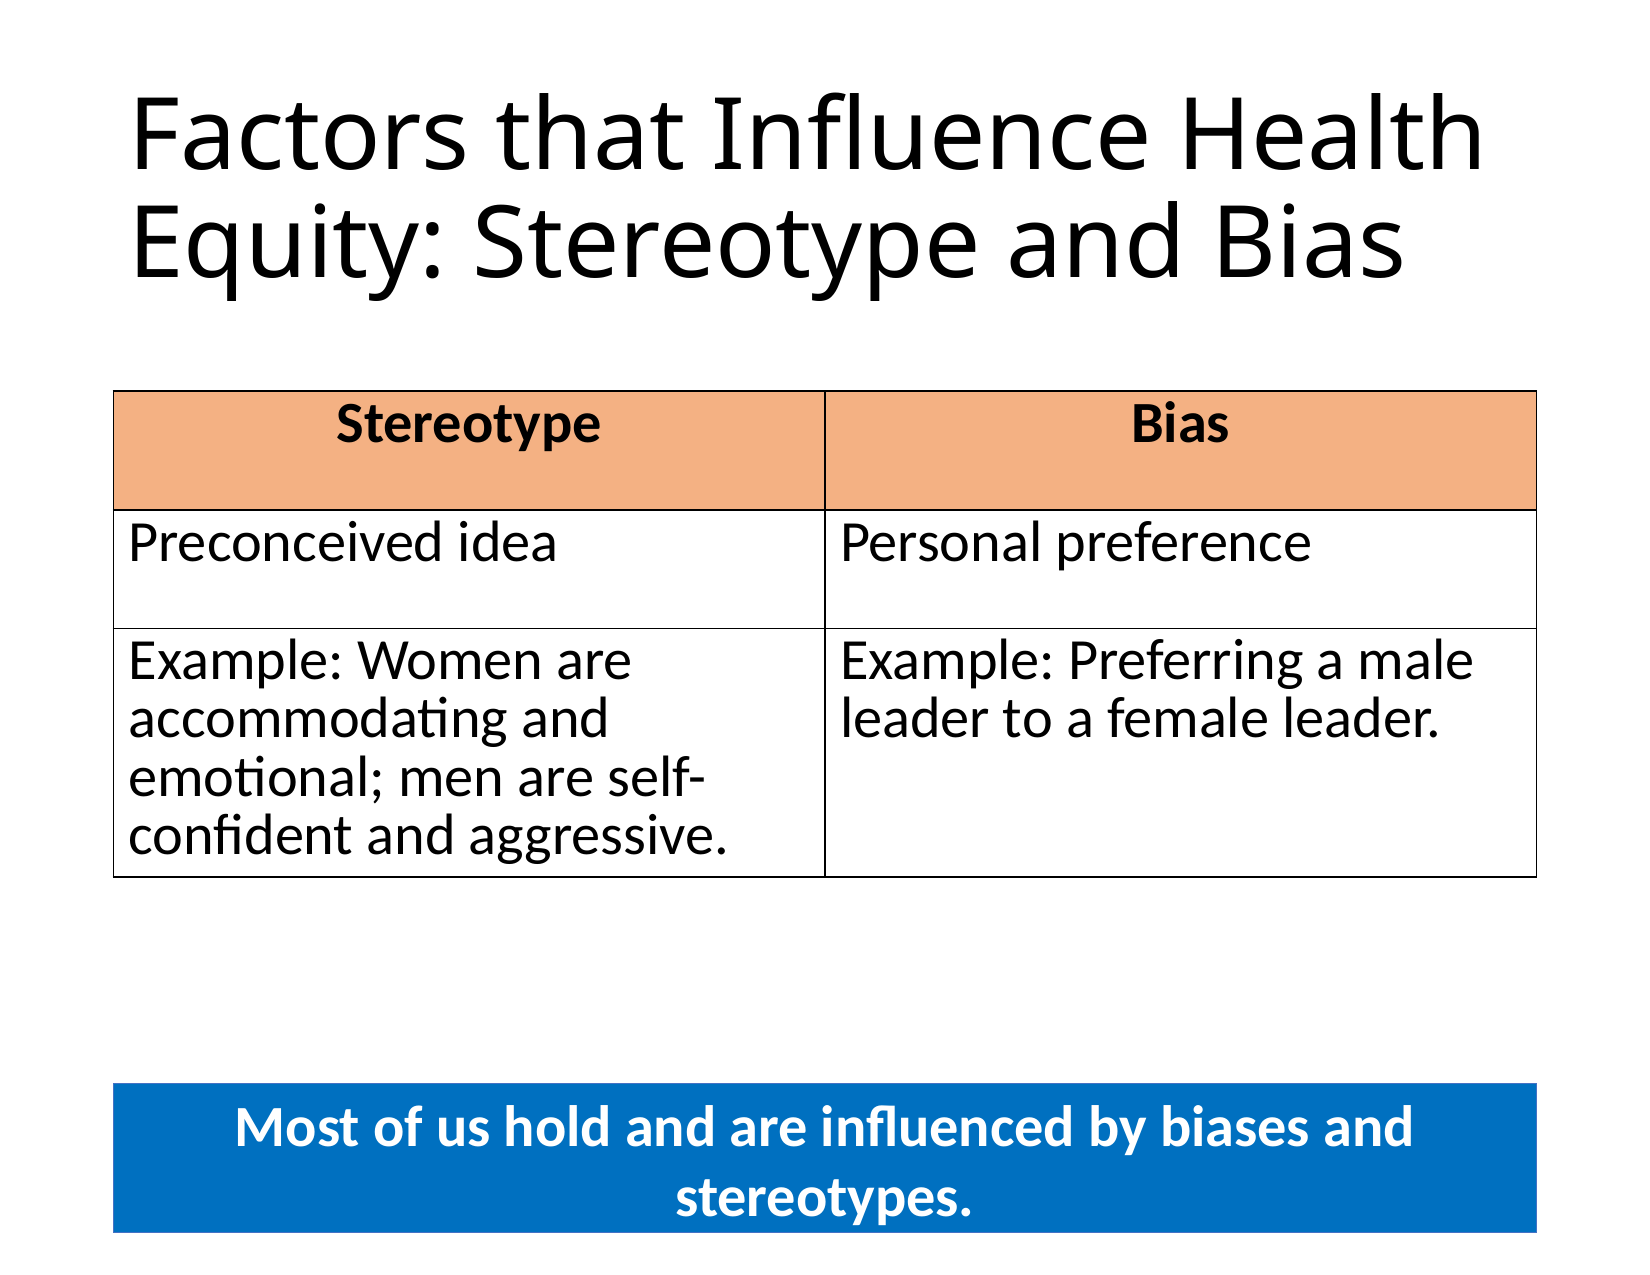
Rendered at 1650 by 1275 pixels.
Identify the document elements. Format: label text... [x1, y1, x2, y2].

table_cell Preconceived idea [114, 511, 824, 628]
table_cell Example: Women are accommodating and emotional; men are self-confident and aggressive. [114, 629, 824, 876]
title Factors that Influence Health Equity: Stereotype and Bias [113, 67, 1537, 315]
text_box Most of us hold and are influenced by biases and stereotypes. [113, 1083, 1537, 1233]
table_header Stereotype [114, 392, 824, 509]
table_header Bias [826, 392, 1536, 509]
table_cell Example: Preferring a male leader to a female leader. [826, 629, 1536, 876]
table_cell Personal preference [826, 511, 1536, 628]
